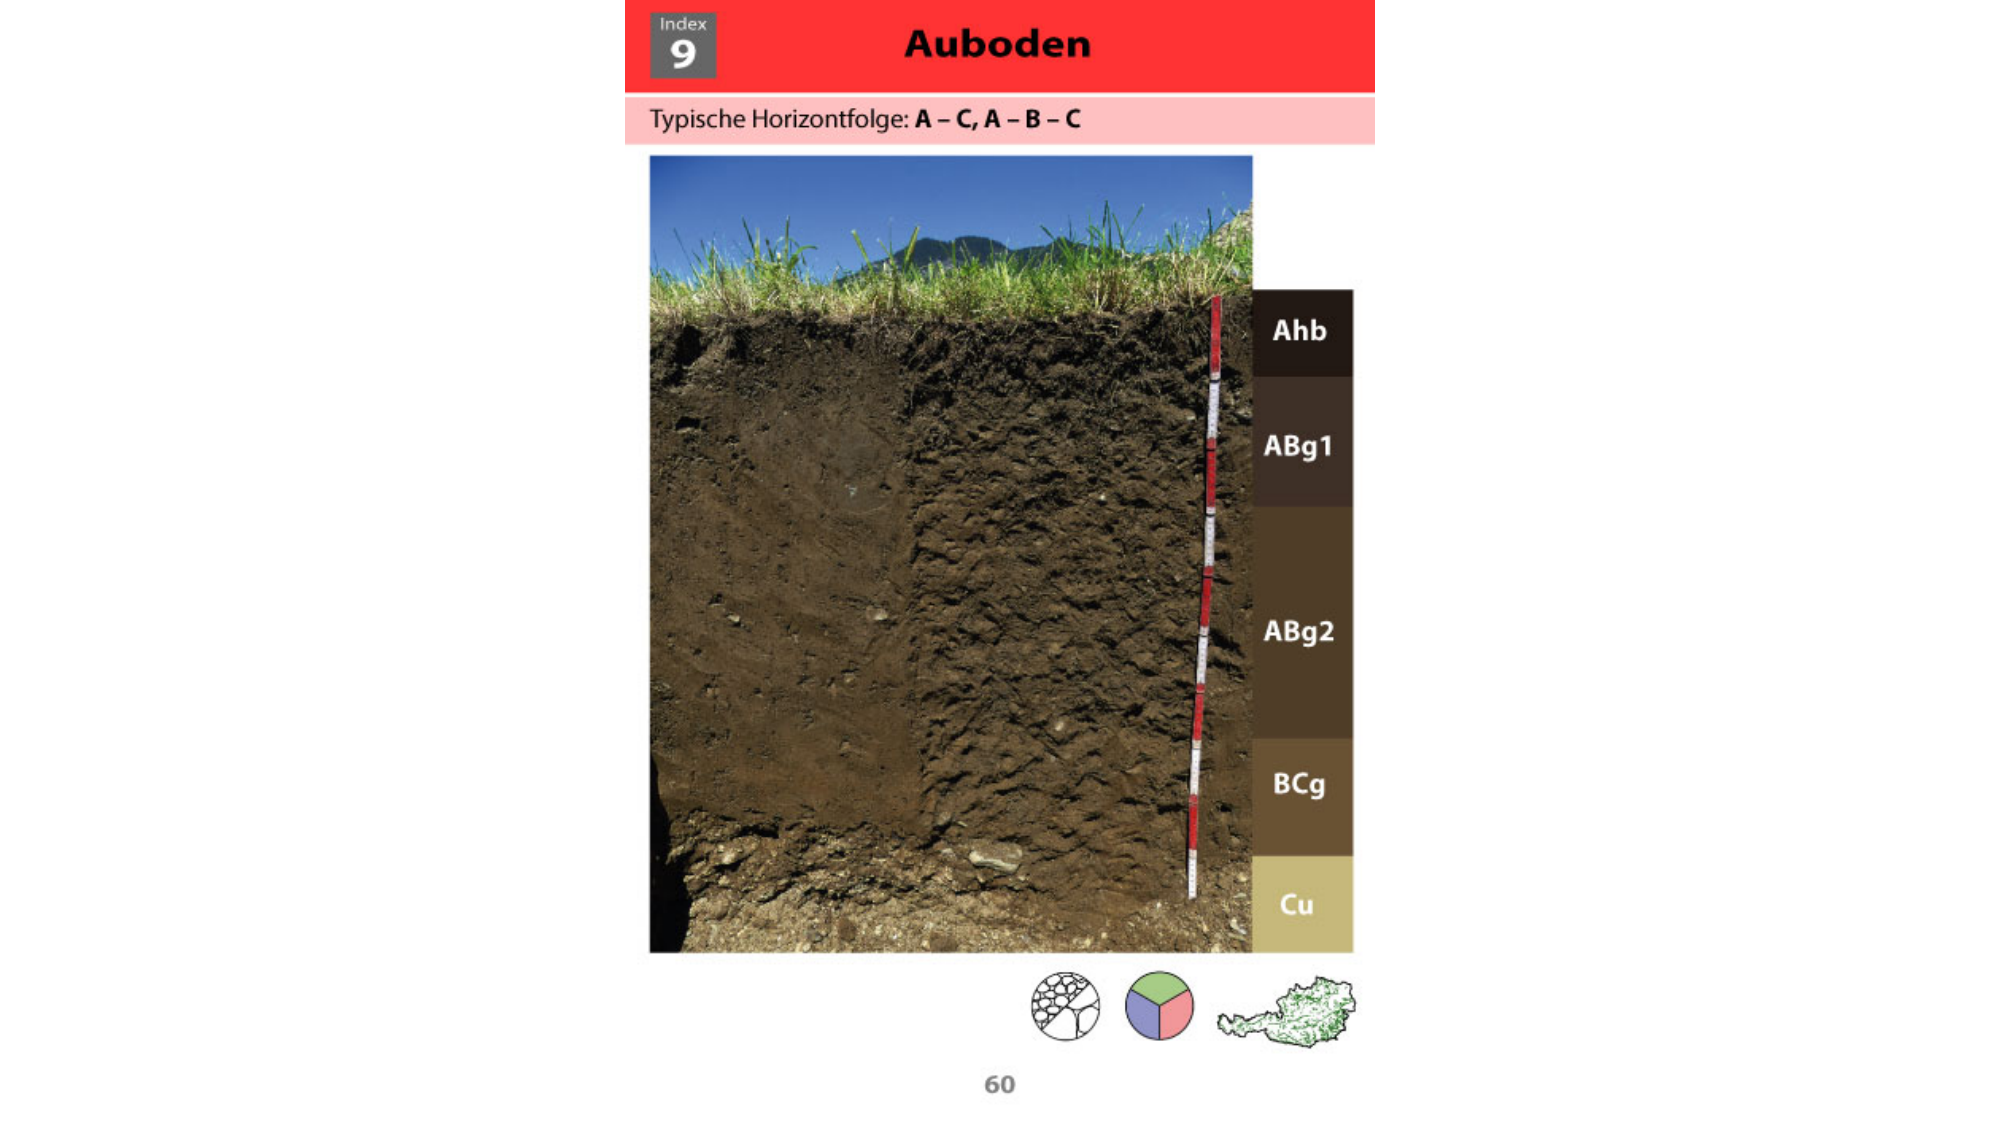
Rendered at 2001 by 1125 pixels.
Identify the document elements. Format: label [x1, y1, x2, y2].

picture [625, 0, 1375, 1125]
